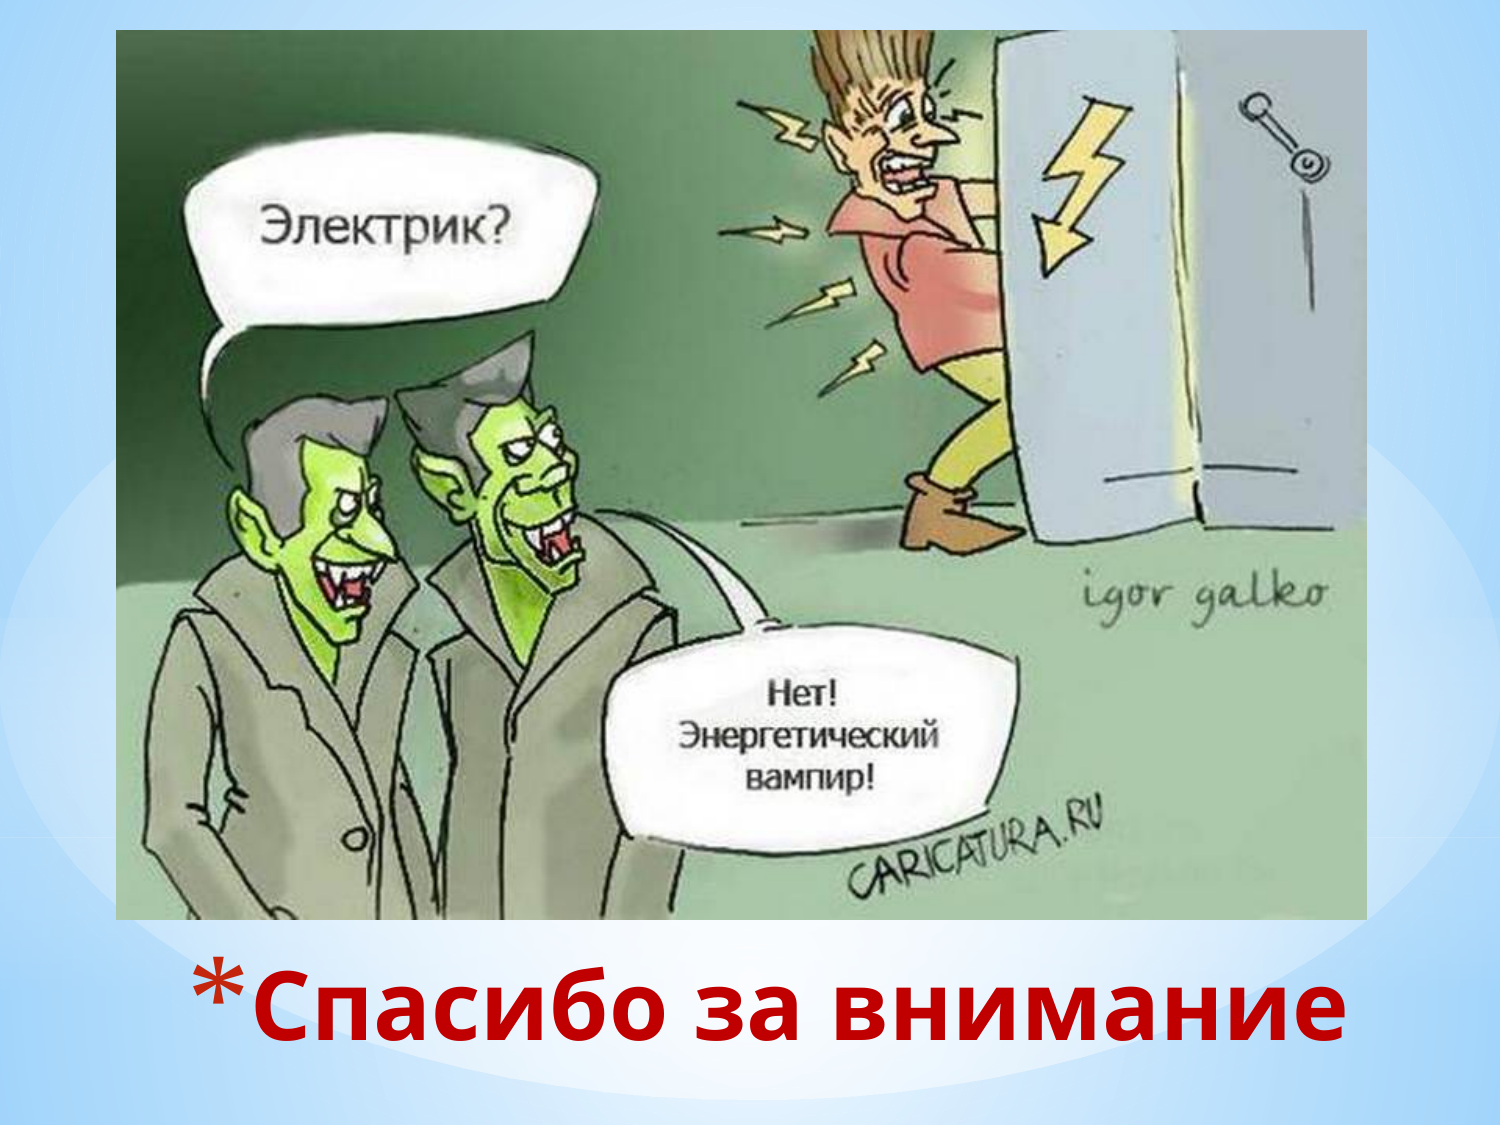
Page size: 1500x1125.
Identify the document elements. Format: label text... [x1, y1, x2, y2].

picture [116, 30, 1367, 921]
title Спасибо за внимание [161, 937, 1365, 1125]
